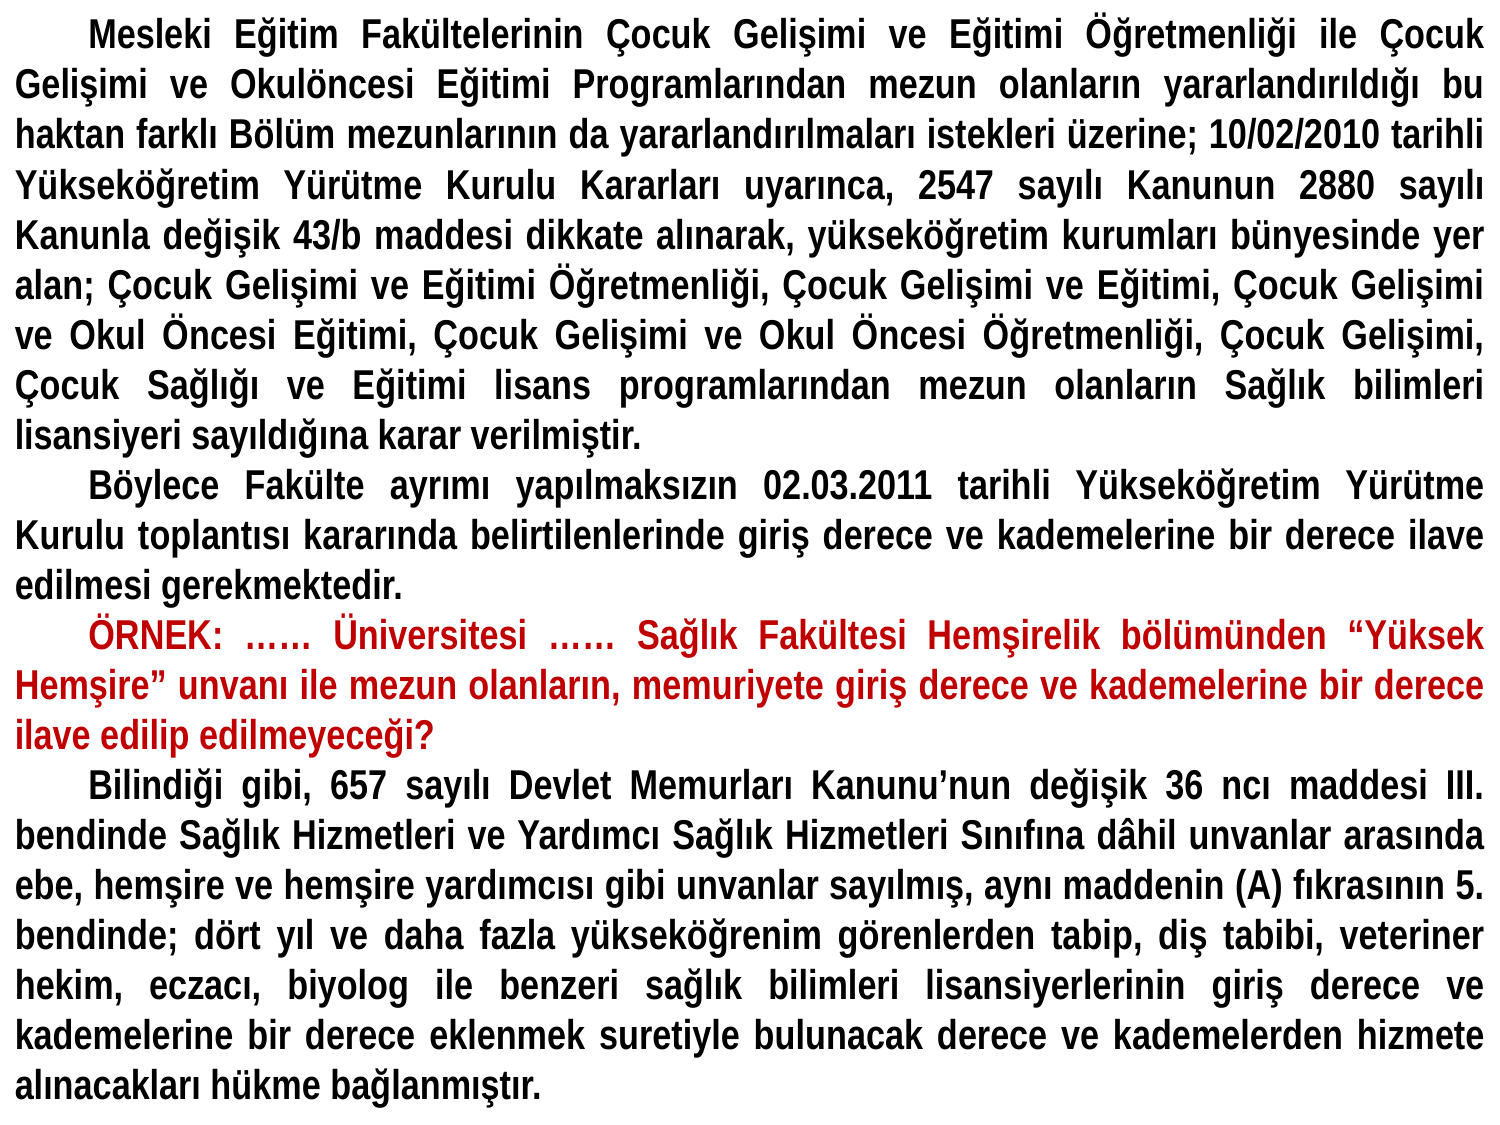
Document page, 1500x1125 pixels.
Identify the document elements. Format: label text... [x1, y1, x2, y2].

text_box Mesleki Eğitim Fakültelerinin Çocuk Gelişimi ve Eğitimi Öğretmenliği ile Çocuk Gelişimi ve Okulöncesi Eğitimi Programlarından mezun olanların yararlandırıldığı bu haktan farklı Bölüm mezunlarının da yararlandırılmaları istekleri üzerine; 10/02/2010 tarihli Yükseköğretim Yürütme Kurulu Kararları uyarınca, 2547 sayılı Kanunun 2880 sayılı Kanunla değişik 43/b maddesi dikkate alınarak, yükseköğretim kurumları bünyesinde yer alan; Çocuk Gelişimi ve Eğitimi Öğretmenliği, Çocuk Gelişimi ve Eğitimi, Çocuk Gelişimi ve Okul Öncesi Eğitimi, Çocuk Gelişimi ve Okul Öncesi Öğretmenliği, Çocuk Gelişimi, Çocuk Sağlığı ve Eğitimi lisans programlarından mezun olanların Sağlık bilimleri lisansiyeri sayıldığına karar verilmiştir. Böylece Fakülte ayrımı yapılmaksızın 02.03.2011 tarihli Yükseköğretim Yürütme Kurulu toplantısı kararında belirtilenlerinde giriş derece ve kademelerine bir derece ilave edilmesi gerekmektedir. ÖRNEK: …… Üniversitesi …… Sağlık Fakültesi Hemşirelik bölümünden “Yüksek Hemşire” unvanı ile mezun olanların, memuriyete giriş derece ve kademelerine bir derece ilave edilip edilmeyeceği? Bilindiği gibi, 657 sayılı Devlet Memurları Kanunu’nun değişik 36 ncı maddesi III. bendinde Sağlık Hizmetleri ve Yardımcı Sağlık Hizmetleri Sınıfına dâhil unvanlar arasında ebe, hemşire ve hemşire yardımcısı gibi unvanlar sayılmış, aynı maddenin (A) fıkrasının 5. bendinde; dört yıl ve daha fazla yükseköğrenim görenlerden tabip, diş tabibi, veteriner hekim, eczacı, biyolog ile benzeri sağlık bilimleri lisansiyerlerinin giriş derece ve kademelerine bir derece eklenmek suretiyle bulunacak derece ve kademelerden hizmete alınacakları hükme bağlanmıştır. [0, 0, 1500, 1116]
